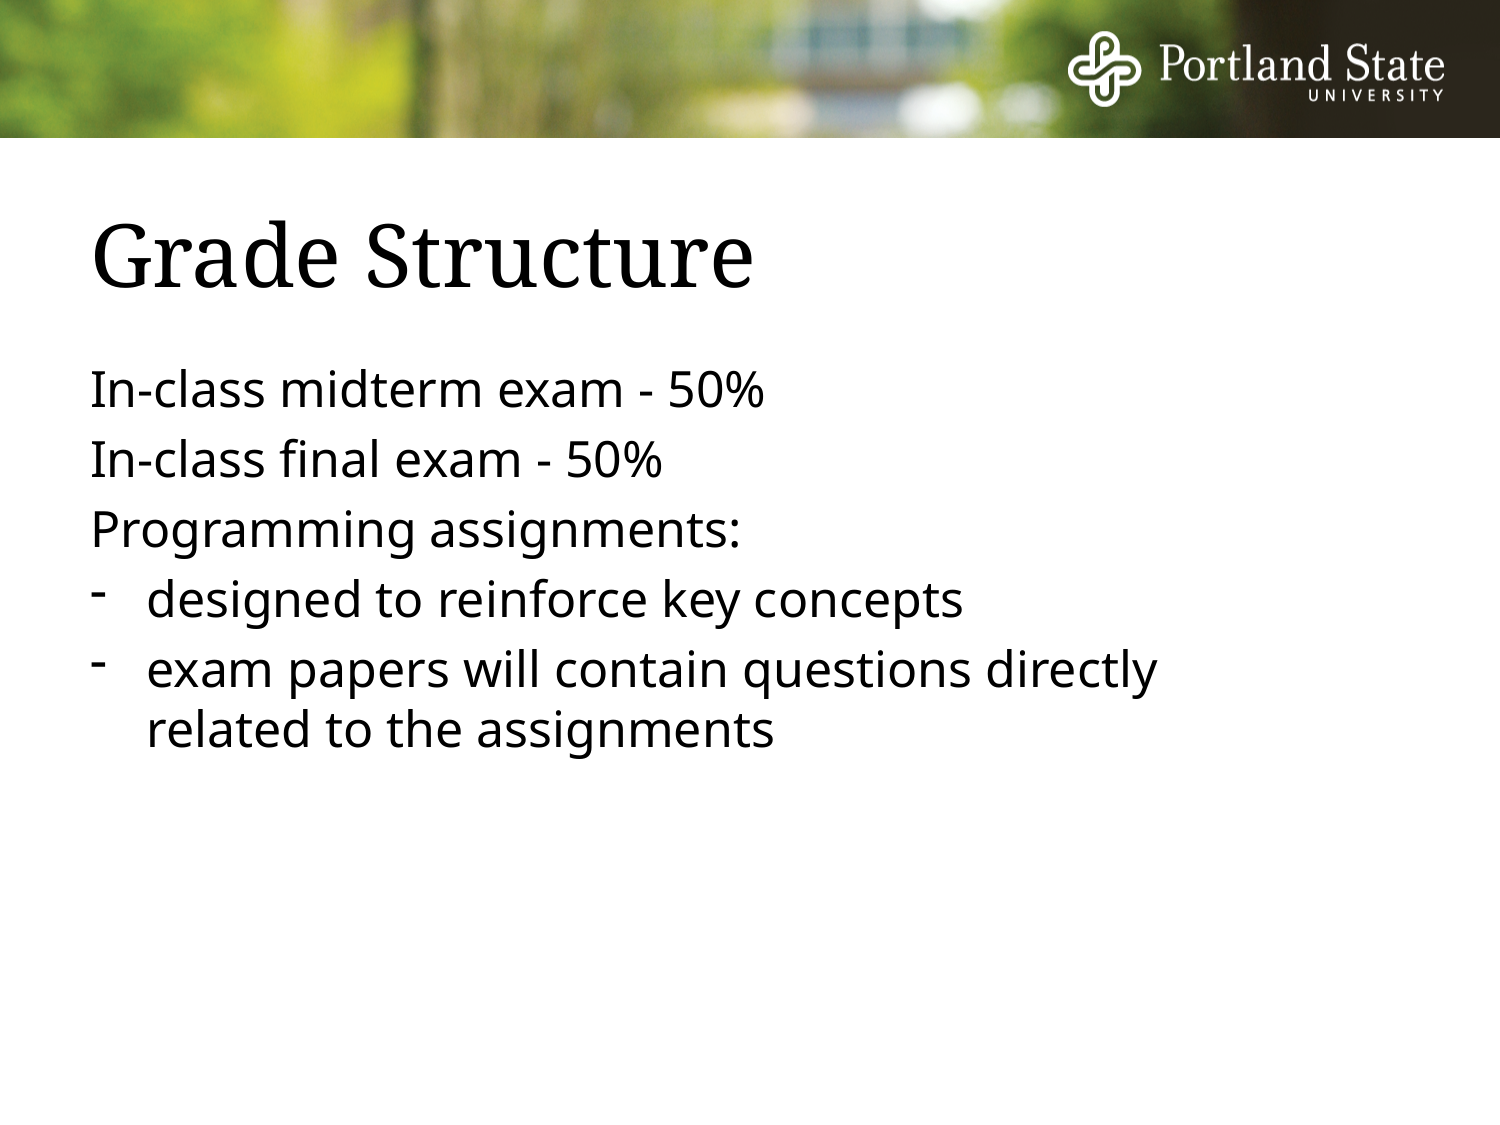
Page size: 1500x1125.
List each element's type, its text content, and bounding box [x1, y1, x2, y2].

list In-class midterm exam - 50% In-class final exam - 50% Programming assignments: designed to reinforce key concepts exam papers will contain questions directly related to the assignments [75, 350, 1263, 778]
title Grade Structure [75, 203, 1263, 314]
picture [0, 0, 1500, 138]
